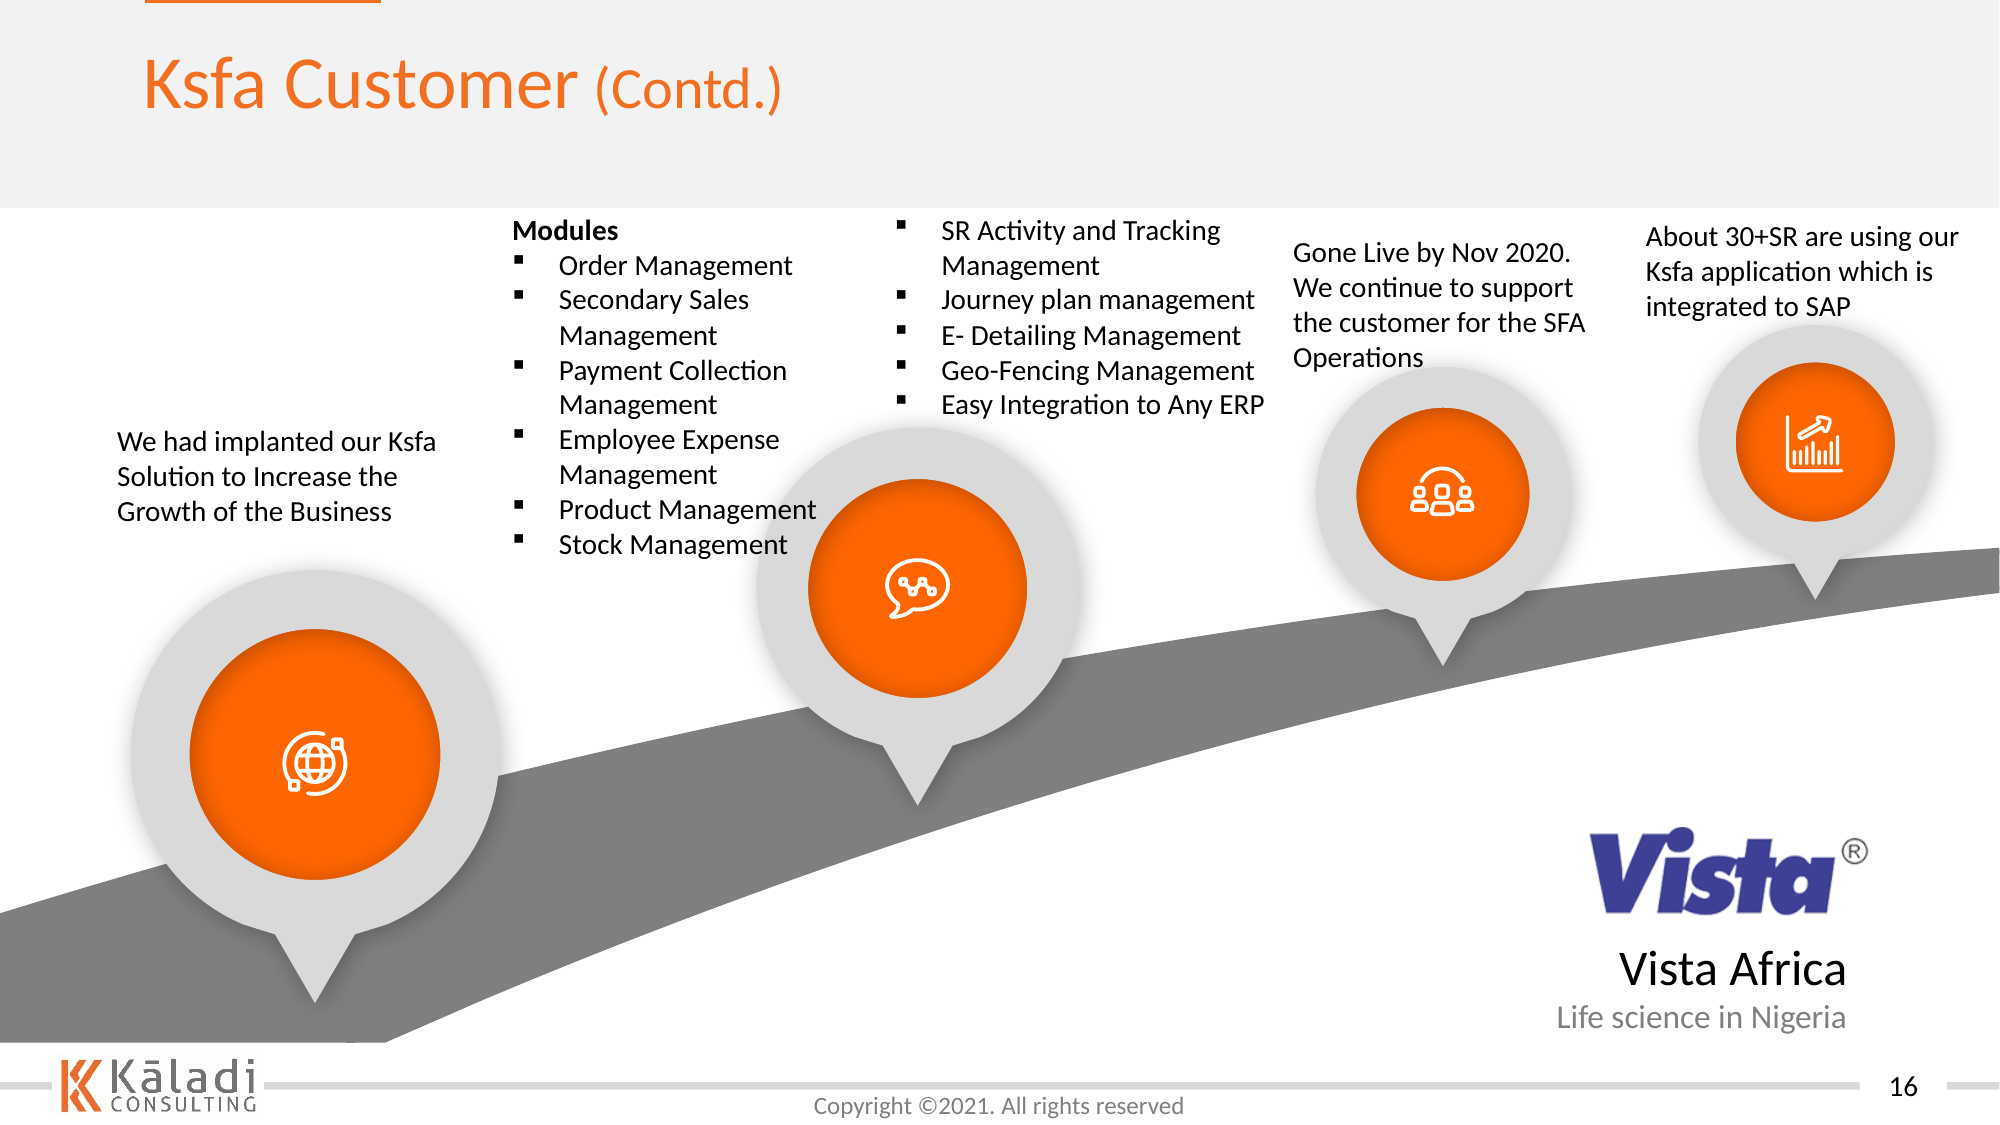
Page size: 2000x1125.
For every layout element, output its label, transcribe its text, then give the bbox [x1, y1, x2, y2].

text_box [282, 730, 348, 796]
picture [52, 1052, 264, 1118]
text_box We had implanted our Ksfa Solution to Increase the Growth of the Business [116, 414, 463, 535]
text_box Modules Order Management Secondary Sales Management Payment Collection Management Employee Expense Management Product Management Stock Management SR Activity and Tracking Management Journey plan management E- Detailing Management Geo-Fencing Management Easy Integration to Any ERP [497, 203, 1292, 547]
picture [1588, 827, 1869, 916]
text_box Gone Live by Nov 2020. We continue to support the customer for the SFA Operations [1292, 226, 1623, 381]
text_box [756, 427, 1079, 806]
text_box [1315, 366, 1571, 667]
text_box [1698, 324, 1933, 600]
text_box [130, 569, 500, 1004]
text_box About 30+SR are using our Ksfa application which is integrated to SAP [1631, 210, 2000, 330]
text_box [0, 547, 2000, 1043]
text_box Ksfa Customer (Contd.) [54, 26, 1596, 132]
slide_number 16 [1862, 1055, 1945, 1115]
